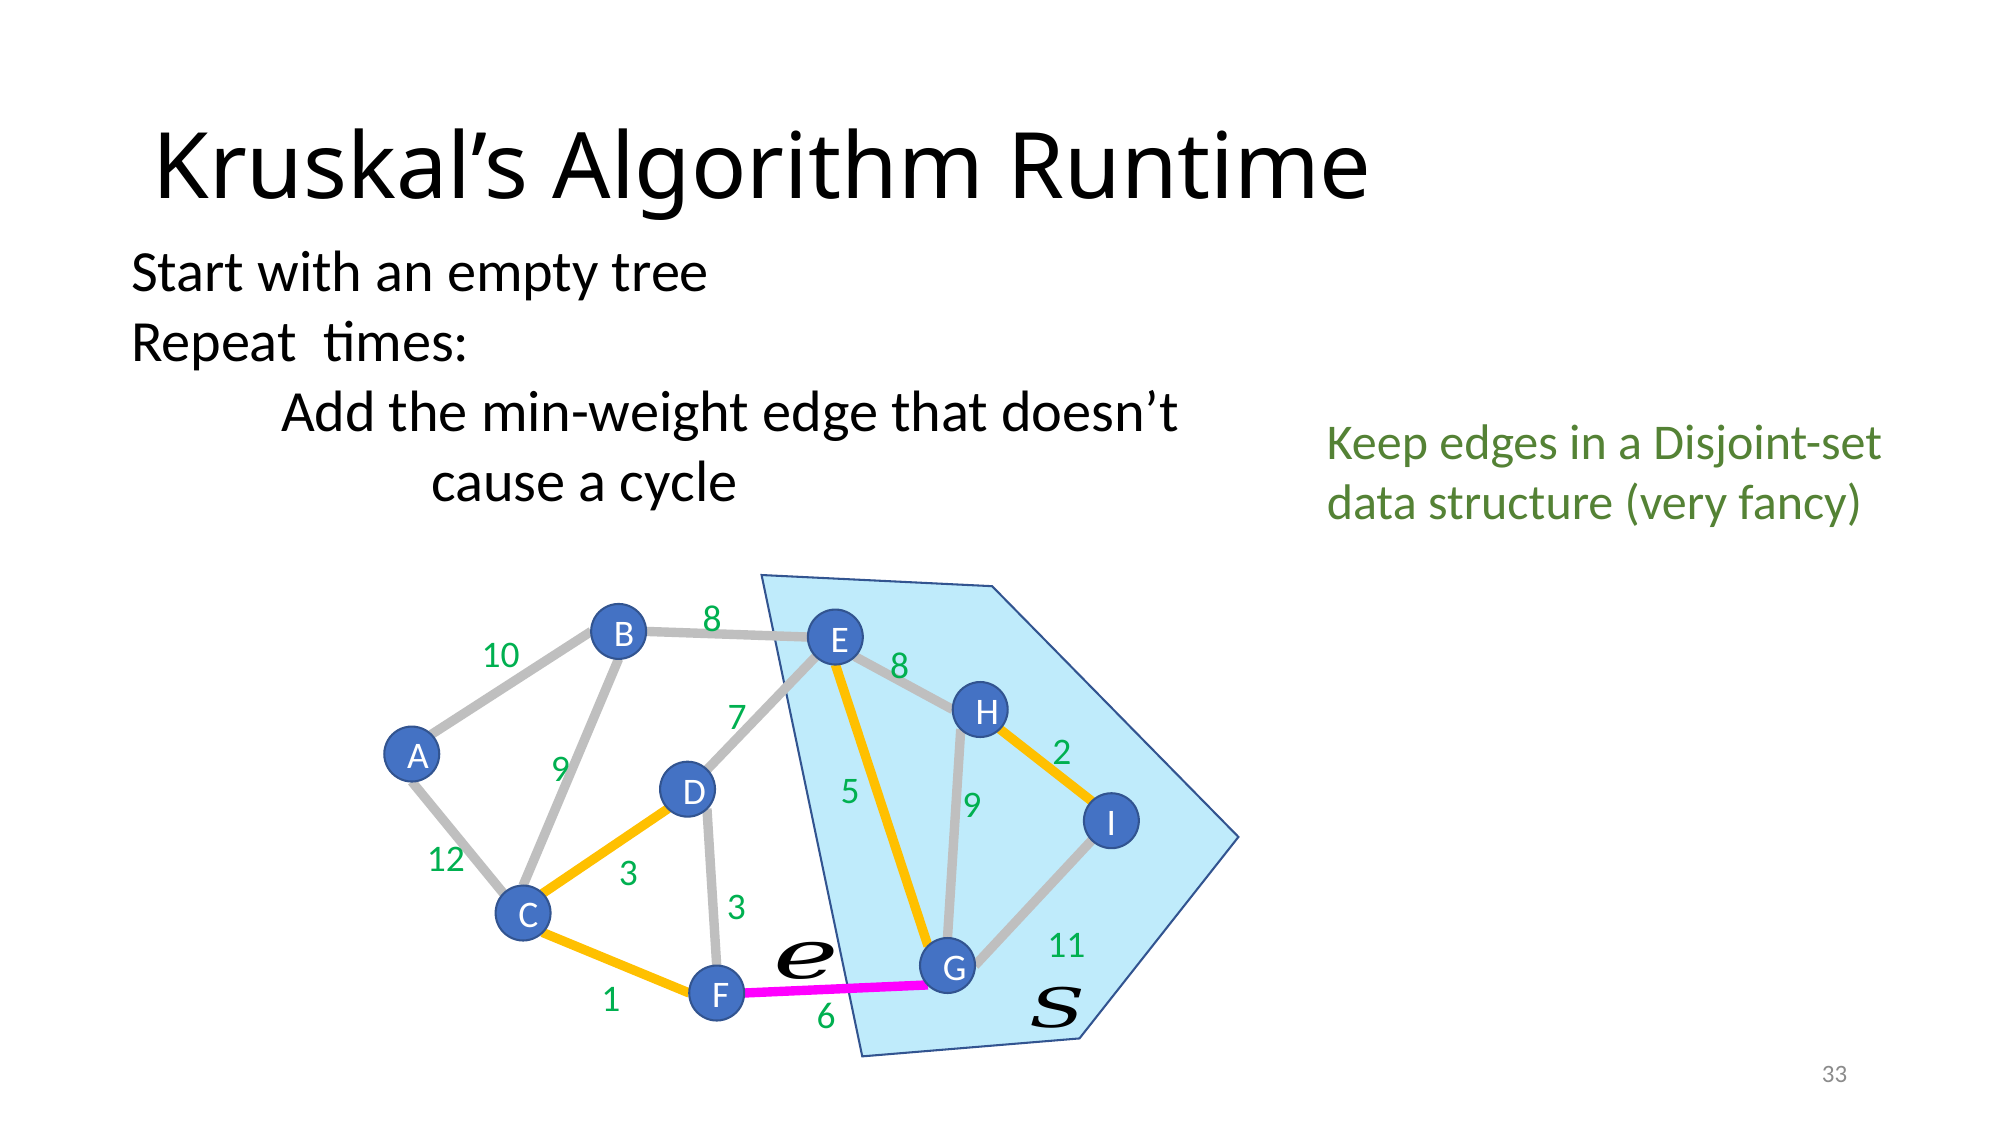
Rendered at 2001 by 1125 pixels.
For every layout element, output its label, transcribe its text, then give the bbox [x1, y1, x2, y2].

text_box [1139, 734, 1240, 965]
text_box [760, 573, 994, 586]
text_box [384, 586, 1139, 1045]
slide_number 33 [1412, 1042, 1863, 1103]
text_box [858, 1045, 1013, 1058]
title Kruskal’s Algorithm Runtime [137, 59, 1863, 278]
